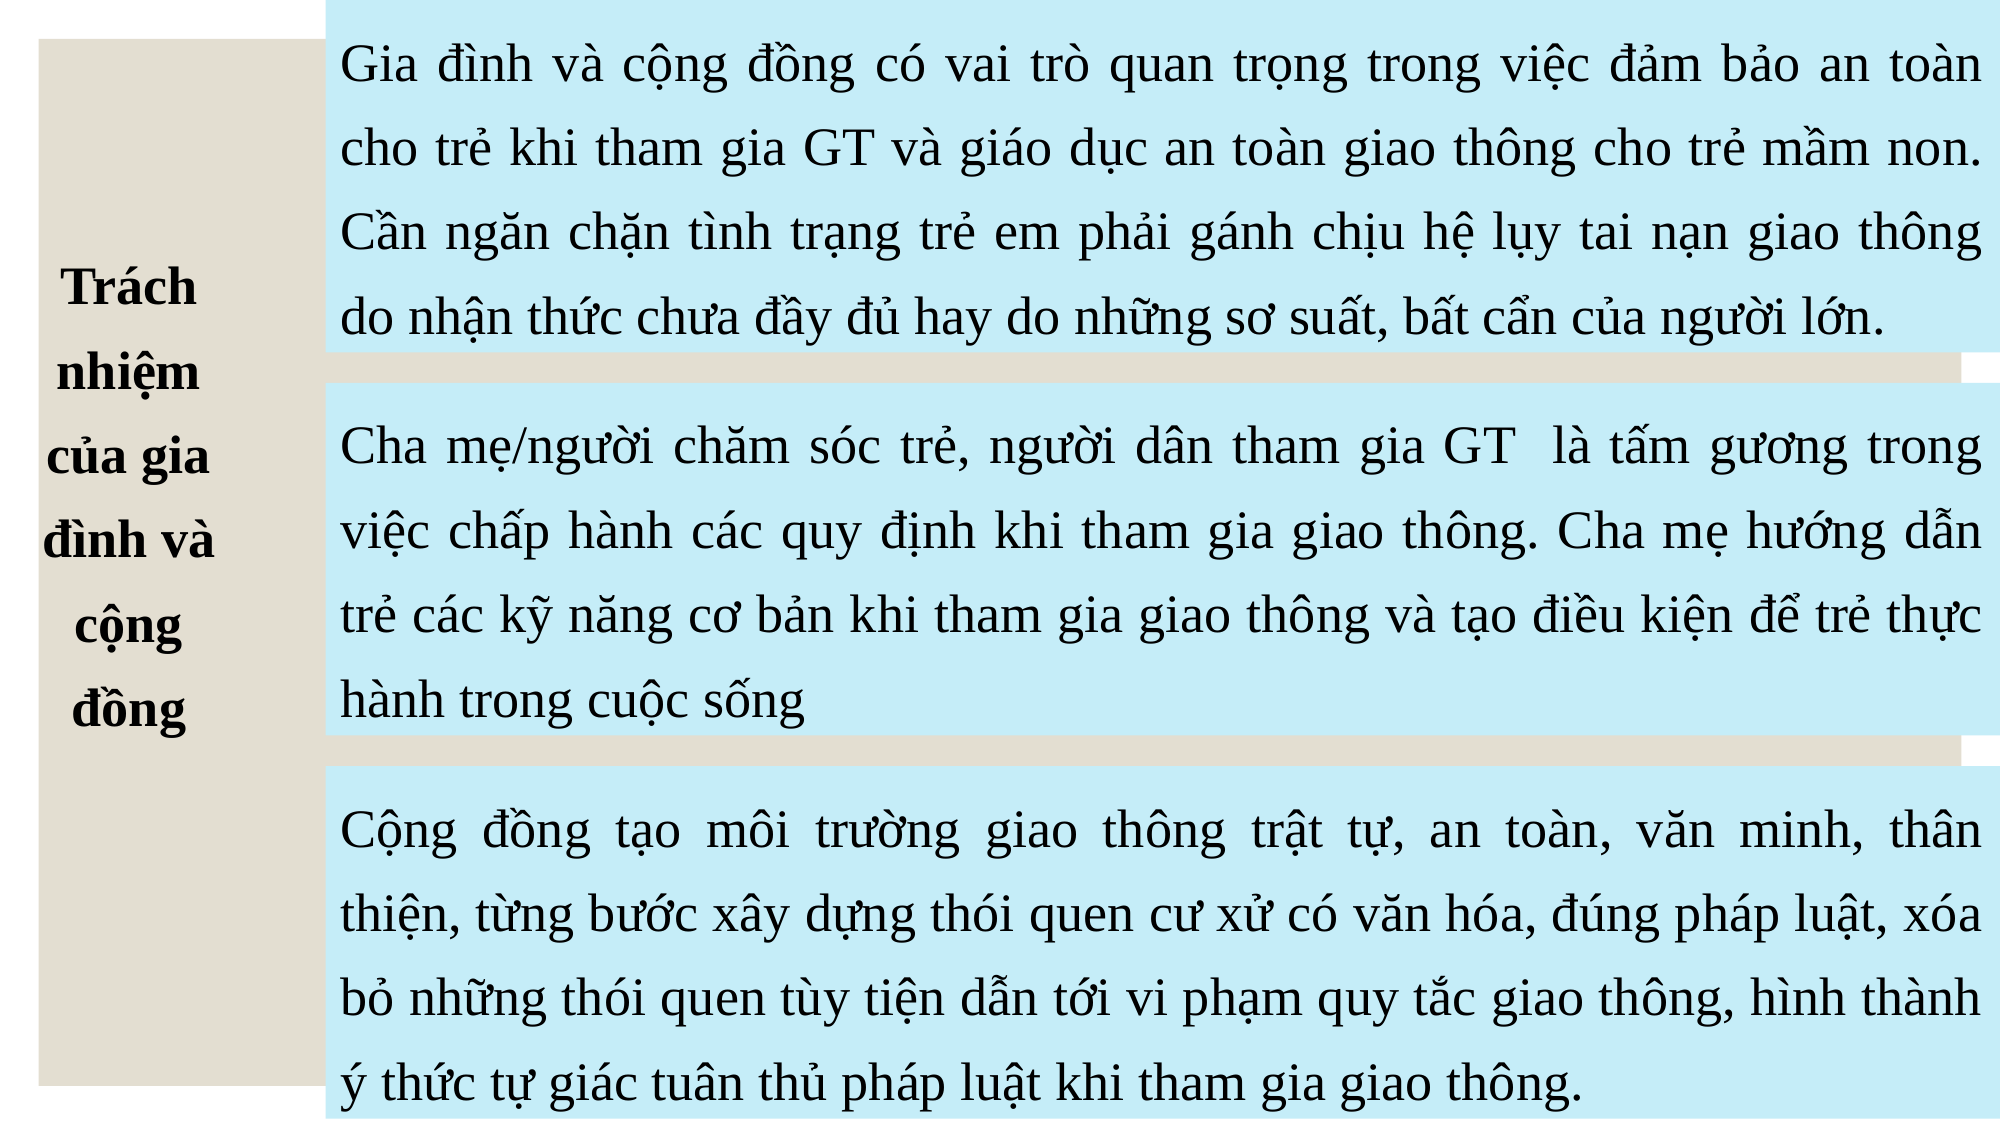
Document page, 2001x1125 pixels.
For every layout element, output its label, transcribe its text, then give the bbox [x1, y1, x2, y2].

text_box Trách nhiệm của gia đình và cộng đồng [23, 223, 235, 746]
text_box Cộng đồng tạo môi trường giao thông trật tự, an toàn, văn minh, thân thiện, từng bước xây dựng thói quen cư xử có văn hóa, đúng pháp luật, xóa bỏ những thói quen tùy tiện dẫn tới vi phạm quy tắc giao thông, hình thành ý thức tự giác tuân thủ pháp luật khi tham gia giao thông. [325, 766, 2000, 1119]
text_box Cha mẹ/người chăm sóc trẻ, người dân tham gia GT là tấm gương trong việc chấp hành các quy định khi tham gia giao thông. Cha mẹ hướng dẫn trẻ các kỹ năng cơ bản khi tham gia giao thông và tạo điều kiện để trẻ thực hành trong cuộc sống [325, 382, 2000, 736]
text_box Gia đình và cộng đồng có vai trò quan trọng trong việc đảm bảo an toàn cho trẻ khi tham gia GT và giáo dục an toàn giao thông cho trẻ mầm non. Cần ngăn chặn tình trạng trẻ em phải gánh chịu hệ lụy tai nạn giao thông do nhận thức chưa đầy đủ hay do những sơ suất, bất cẩn của người lớn. [325, 0, 2000, 353]
